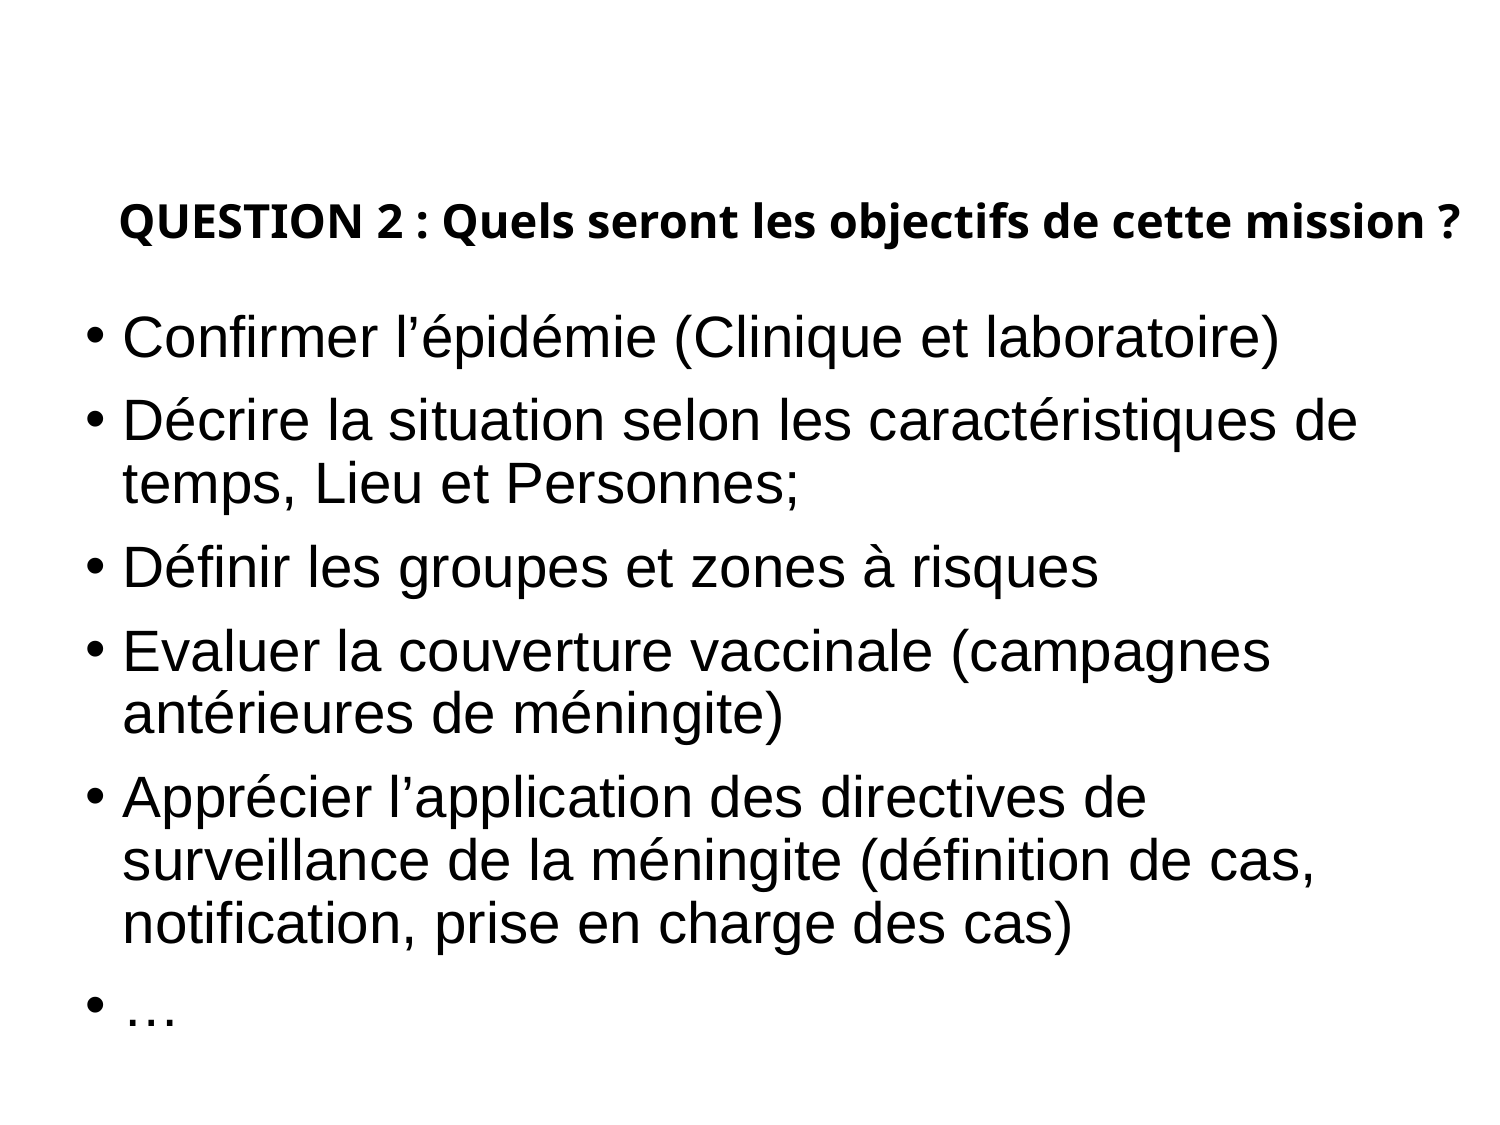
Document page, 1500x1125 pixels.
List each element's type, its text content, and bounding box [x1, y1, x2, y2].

list Confirmer l’épidémie (Clinique et laboratoire) Décrire la situation selon les caractéristiques de temps, Lieu et Personnes; Définir les groupes et zones à risques Evaluer la couverture vaccinale (campagnes antérieures de méningite) Apprécier l’application des directives de surveillance de la méningite (définition de cas, notification, prise en charge des cas) … [70, 299, 1450, 1091]
title QUESTION 2 : Quels seront les objectifs de cette mission ? [103, 170, 1483, 278]
